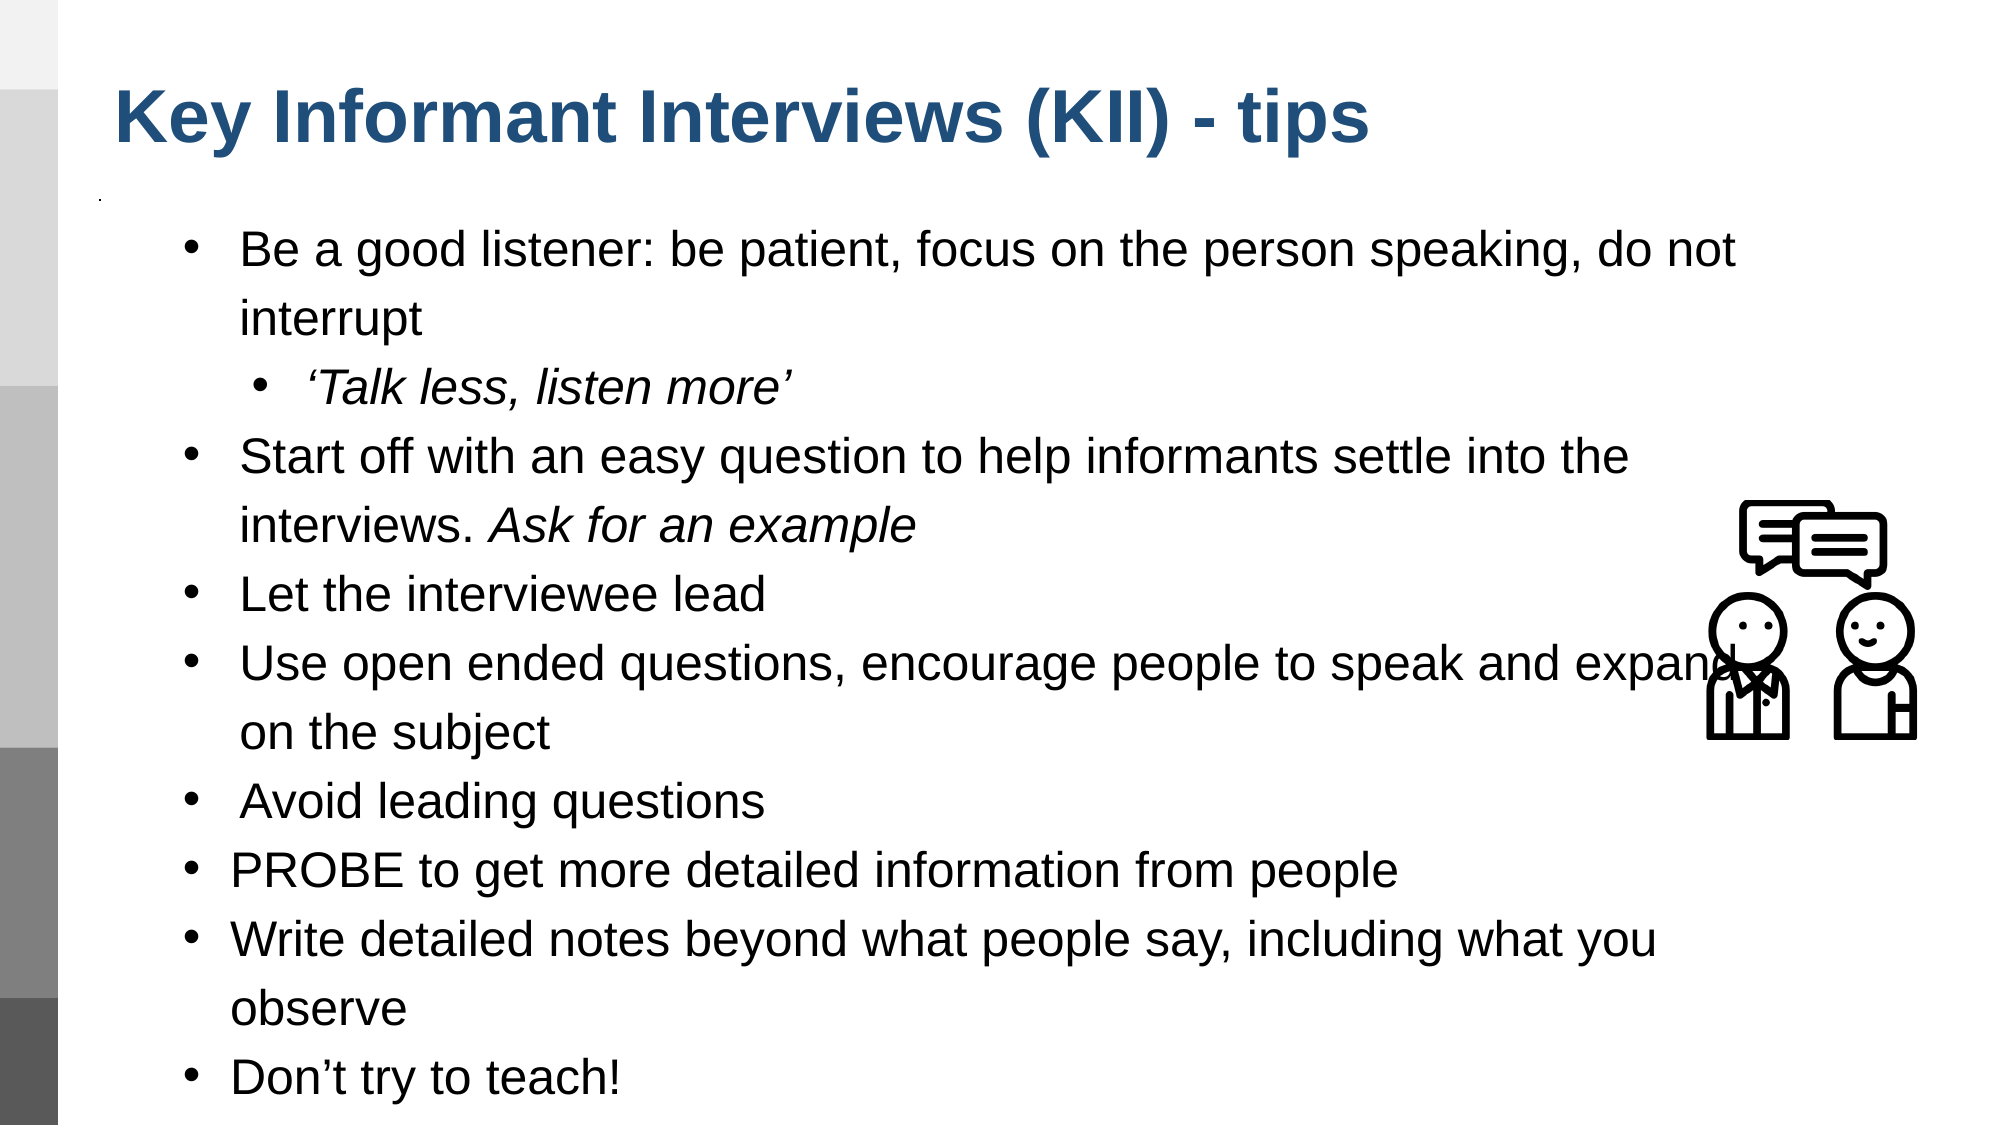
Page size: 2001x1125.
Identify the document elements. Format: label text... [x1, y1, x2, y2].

text_box Be a good listener: be patient, focus on the person speaking, do not interrupt ‘Talk less, listen more’ Start off with an easy question to help informants settle into the interviews. Ask for an example Let the interviewee lead Use open ended questions, encourage people to speak and expand on the subject Avoid leading questions PROBE to get more detailed information from people Write detailed notes beyond what people say, including what you observe Don’t try to teach! [168, 199, 1788, 1125]
picture [1689, 500, 1933, 740]
text_box Key Informant Interviews (KII) - tips [94, 47, 1694, 178]
picture [0, 0, 58, 1125]
